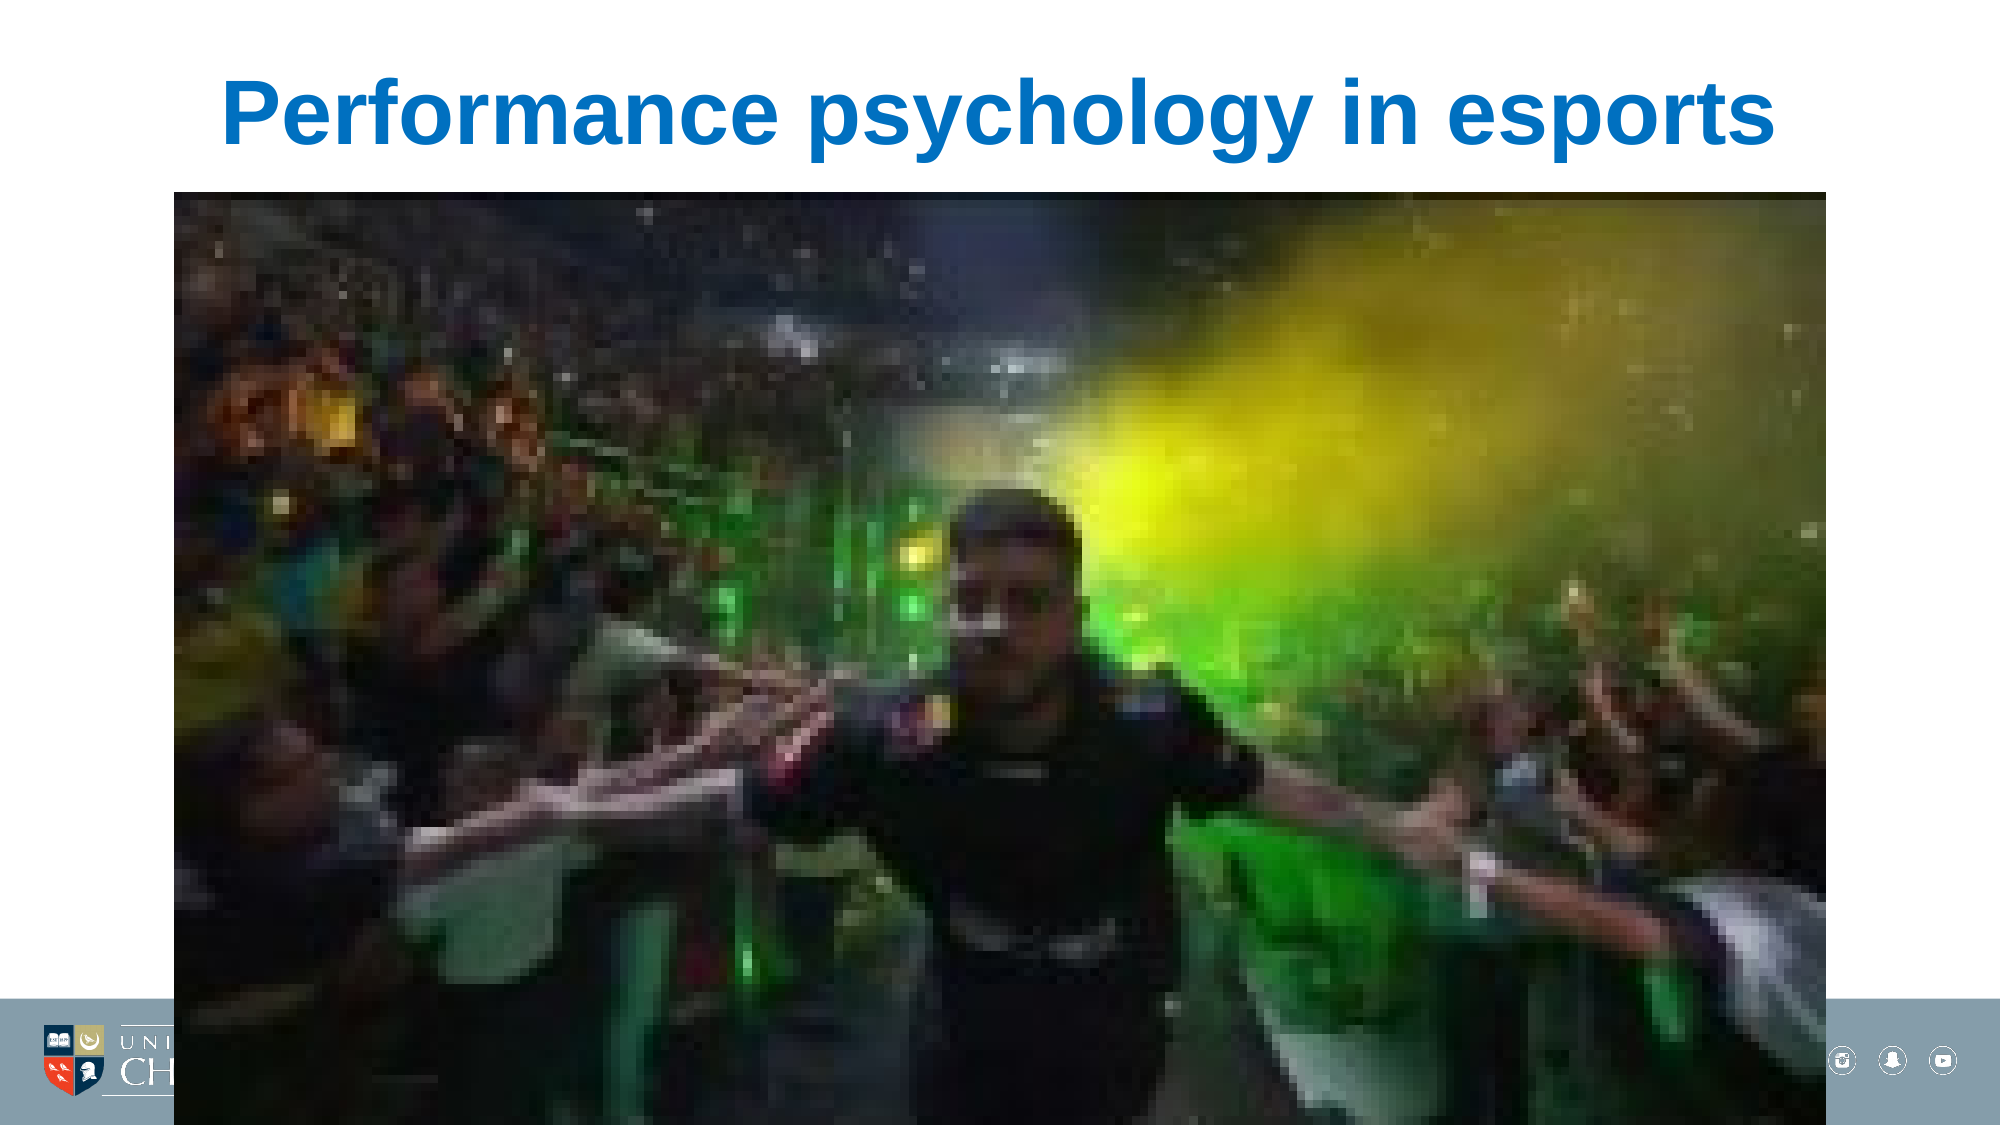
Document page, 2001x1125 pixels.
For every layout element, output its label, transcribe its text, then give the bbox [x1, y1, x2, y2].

picture [1827, 1045, 1957, 1075]
picture [44, 1025, 173, 1096]
title Performance psychology in esports [137, 5, 1863, 224]
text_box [173, 191, 1827, 1125]
